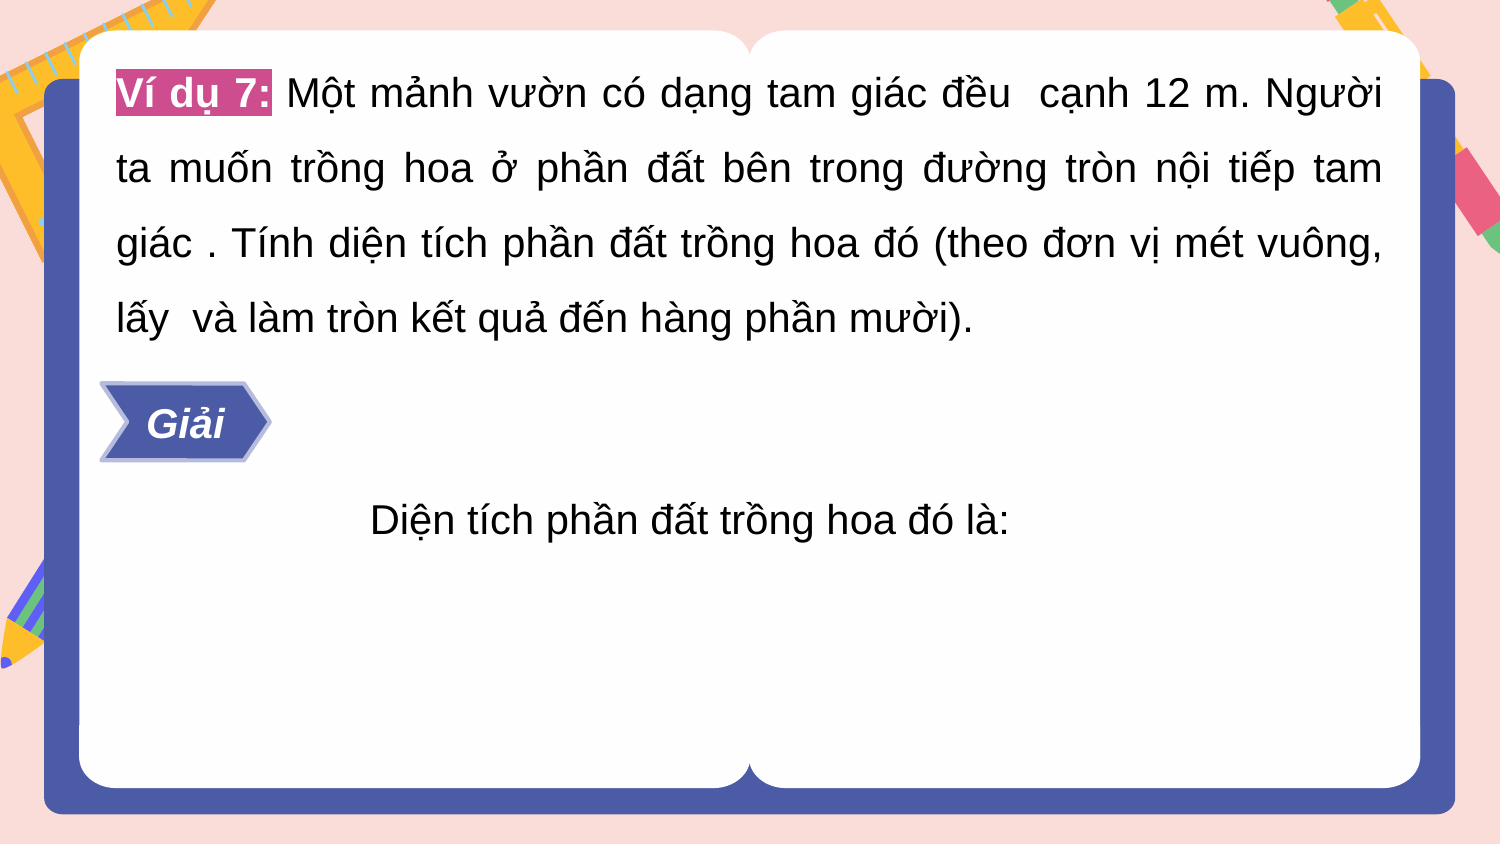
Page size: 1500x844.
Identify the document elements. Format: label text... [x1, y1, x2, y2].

text_box Giải [99, 381, 272, 463]
